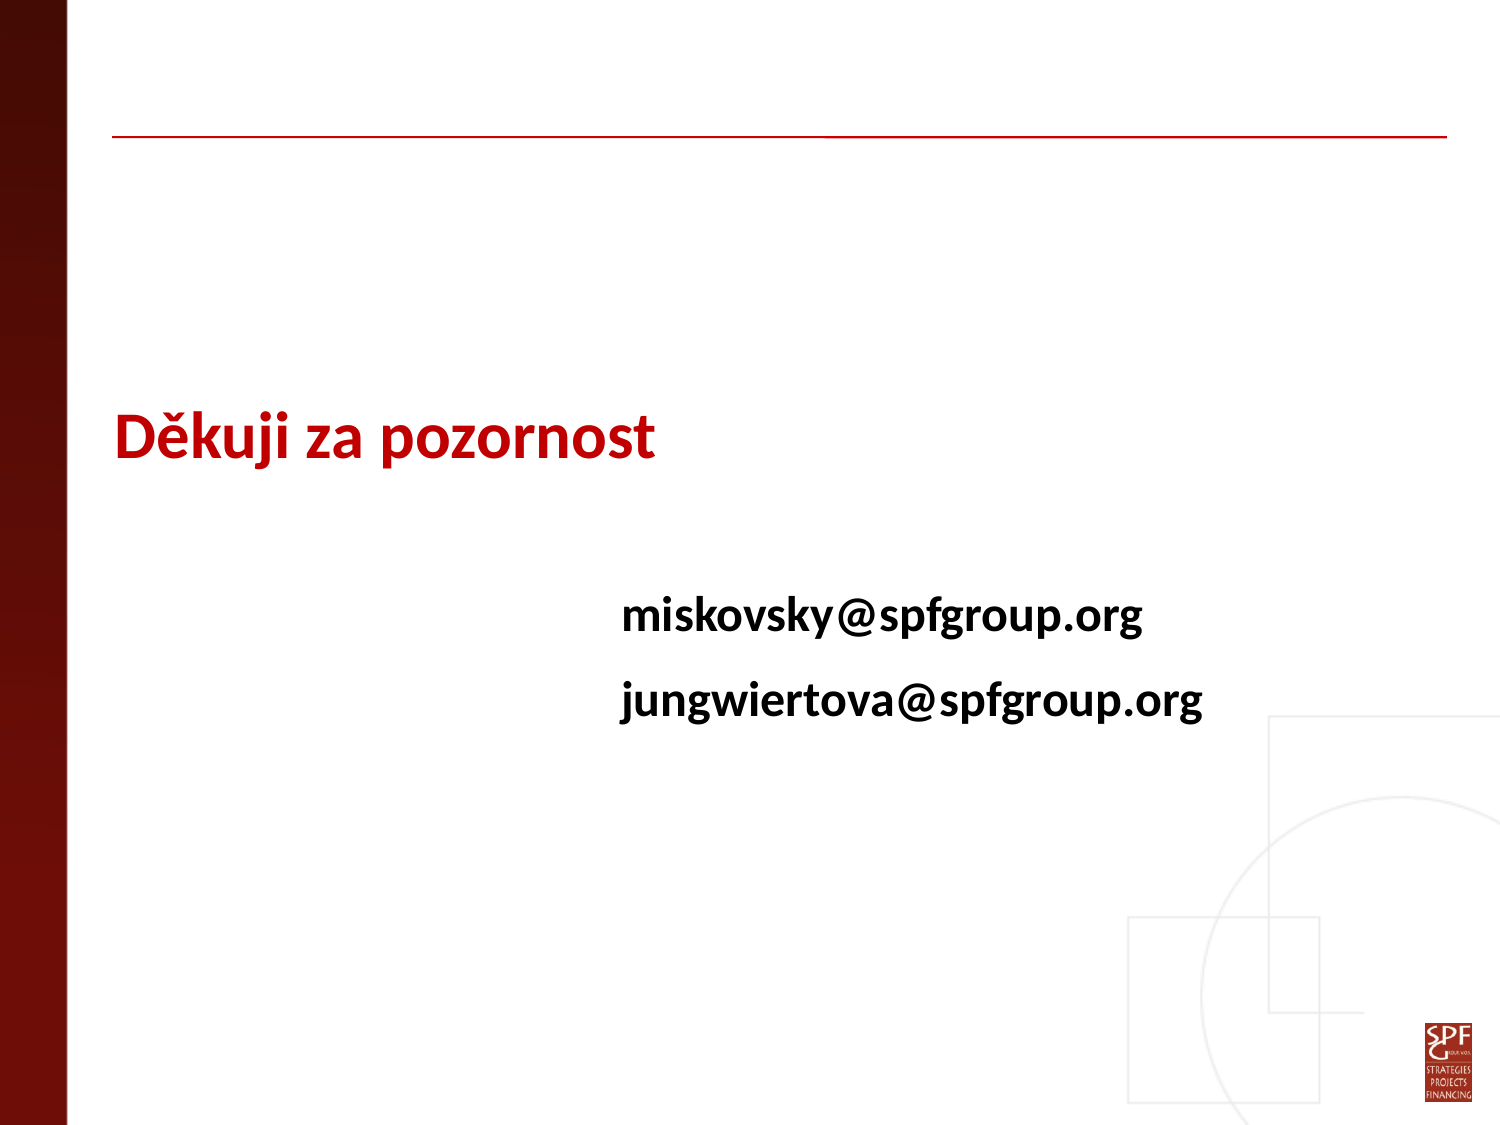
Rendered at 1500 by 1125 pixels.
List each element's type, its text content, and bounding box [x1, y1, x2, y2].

text_box Děkuji za pozornost miskovsky@spfgroup.org jungwiertova@spfgroup.org [100, 174, 1353, 1012]
picture [1425, 1023, 1472, 1102]
picture [0, 0, 1500, 1125]
